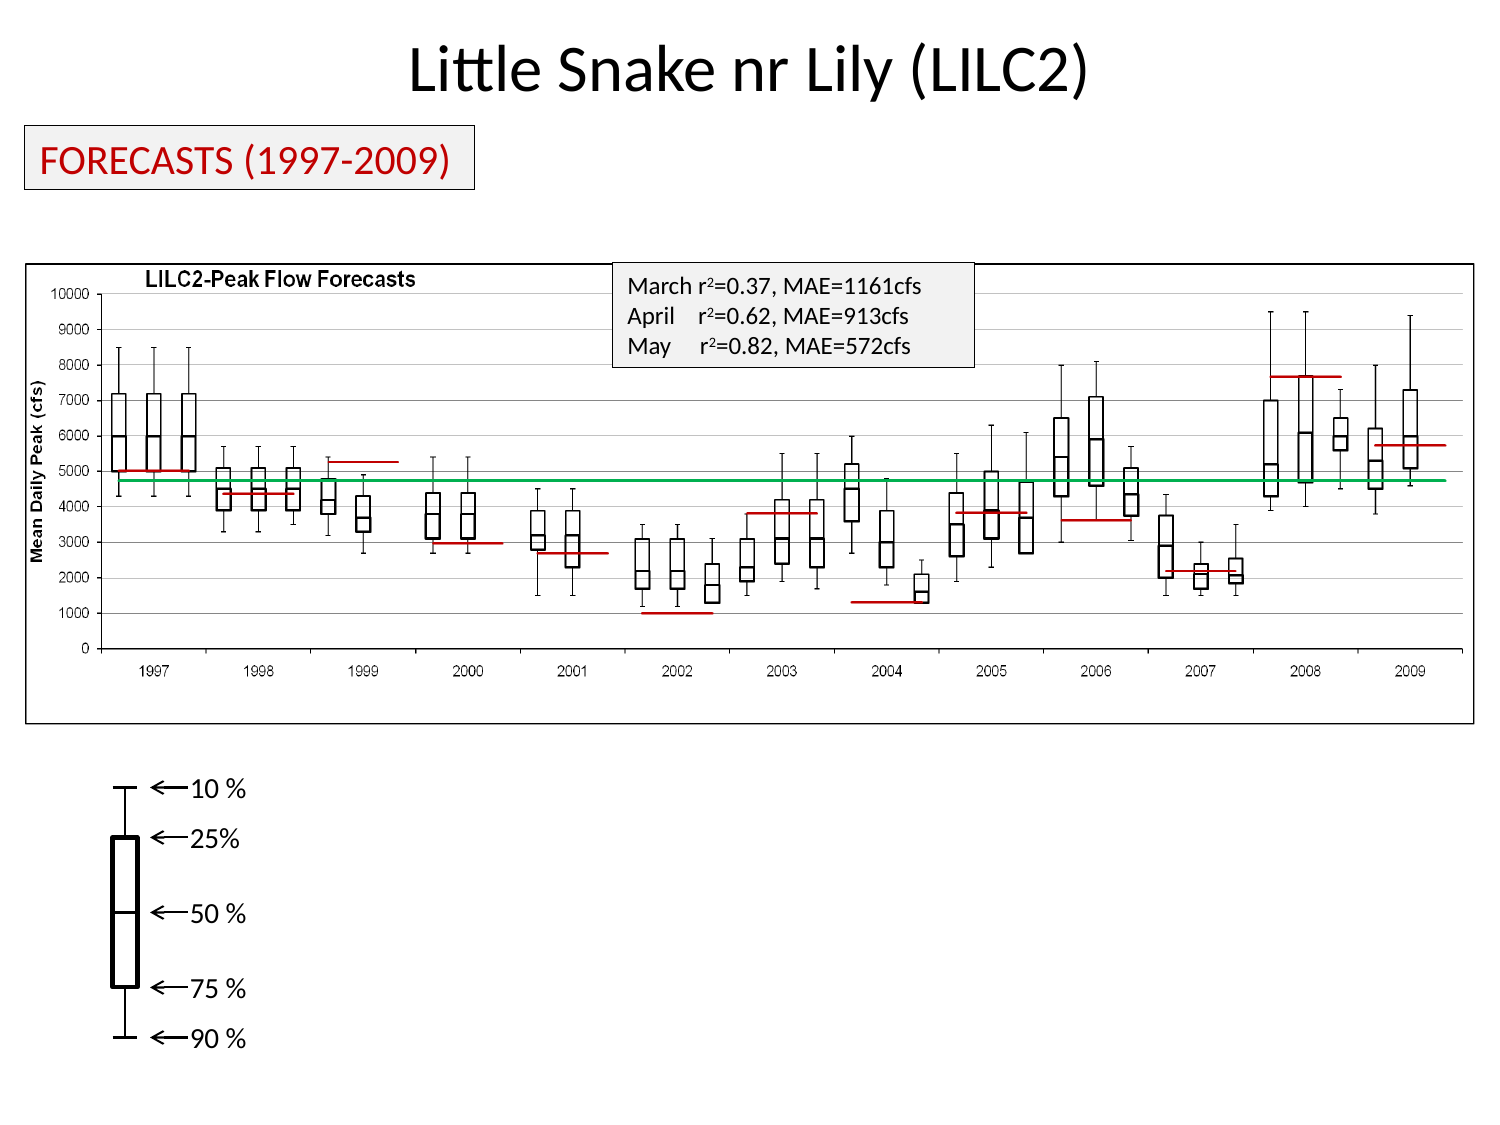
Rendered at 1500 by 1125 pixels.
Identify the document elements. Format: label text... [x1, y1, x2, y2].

text_box 90 % [174, 1013, 288, 1063]
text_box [24, 262, 1476, 726]
text_box 25% [174, 812, 288, 863]
title Little Snake nr Lily (LILC2) [75, 24, 1425, 105]
text_box [110, 835, 140, 989]
text_box 10 % [174, 762, 288, 812]
text_box 50 % [174, 887, 288, 938]
text_box FORECASTS (1997-2009) [24, 125, 475, 190]
text_box 75 % [174, 962, 288, 1013]
